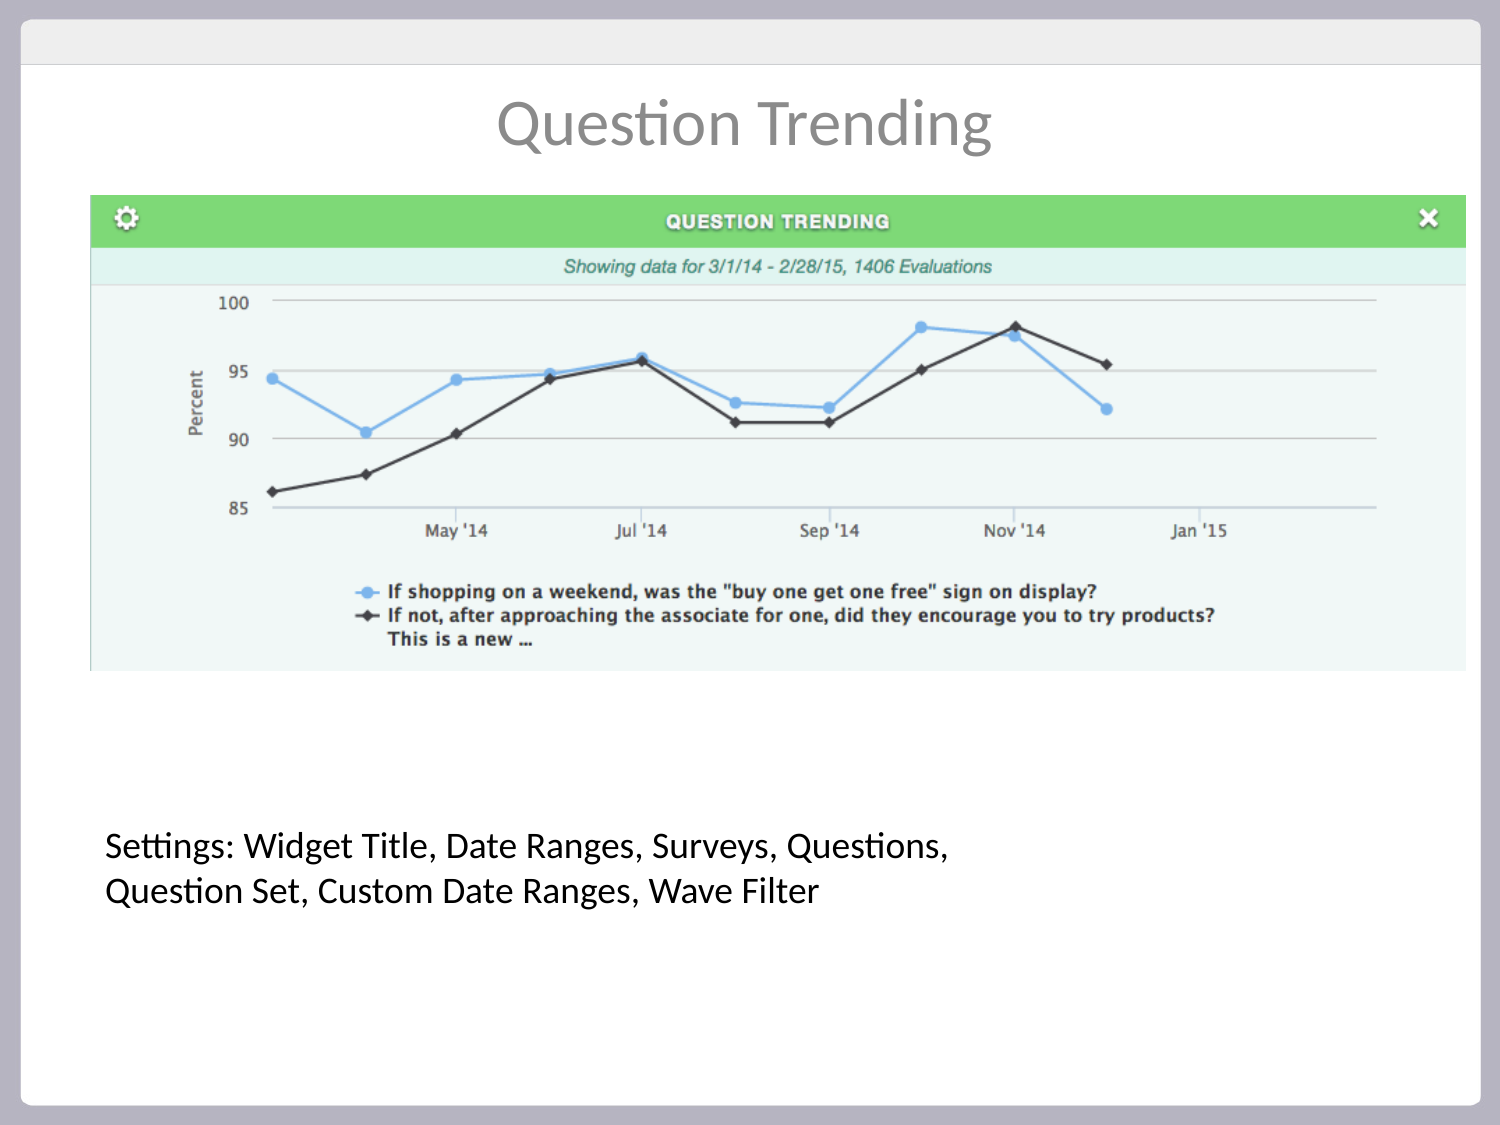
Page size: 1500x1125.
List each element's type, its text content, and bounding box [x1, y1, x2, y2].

subtitle Question Trending [23, 71, 1467, 299]
text_box Settings: Widget Title, Date Ranges, Surveys, Questions, Question Set, Custom Date Ranges, Wave Filter [90, 814, 990, 964]
picture [0, 0, 1500, 1125]
